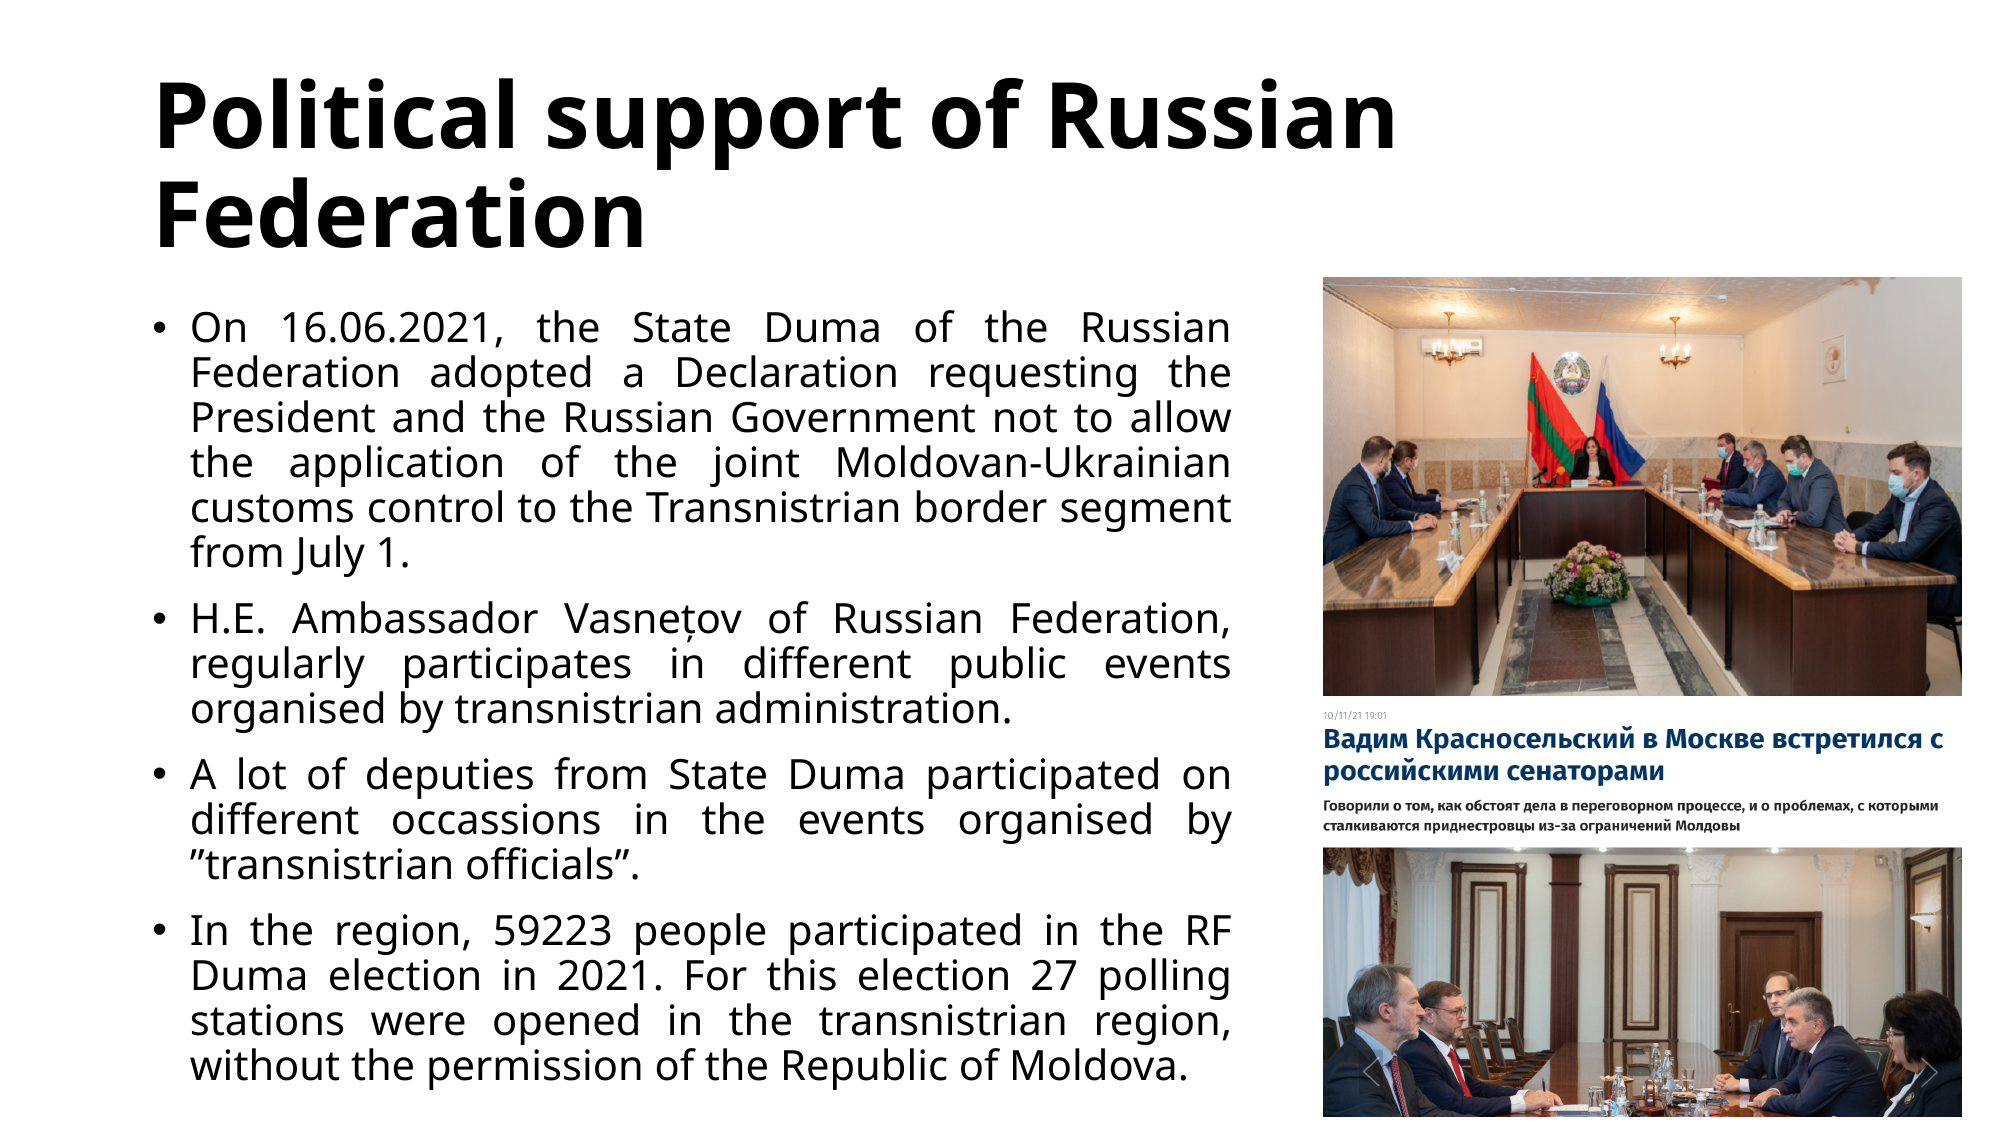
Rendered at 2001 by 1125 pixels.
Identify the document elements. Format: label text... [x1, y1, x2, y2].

list On 16.06.2021, the State Duma of the Russian Federation adopted a Declaration requesting the President and the Russian Government not to allow the application of the joint Moldovan-Ukrainian customs control to the Transnistrian border segment from July 1. H.E. Ambassador Vasnețov of Russian Federation, regularly participates in different public events organised by transnistrian administration. A lot of deputies from State Duma participated on different occassions in the events organised by ”transnistrian officials”. In the region, 59223 people participated in the RF Duma election in 2021. For this election 27 polling stations were opened in the transnistrian region, without the permission of the Republic of Moldova. [137, 299, 1248, 1014]
picture [1323, 708, 1962, 1117]
picture [1323, 277, 1962, 696]
title Political support of Russian Federation [137, 59, 1863, 278]
